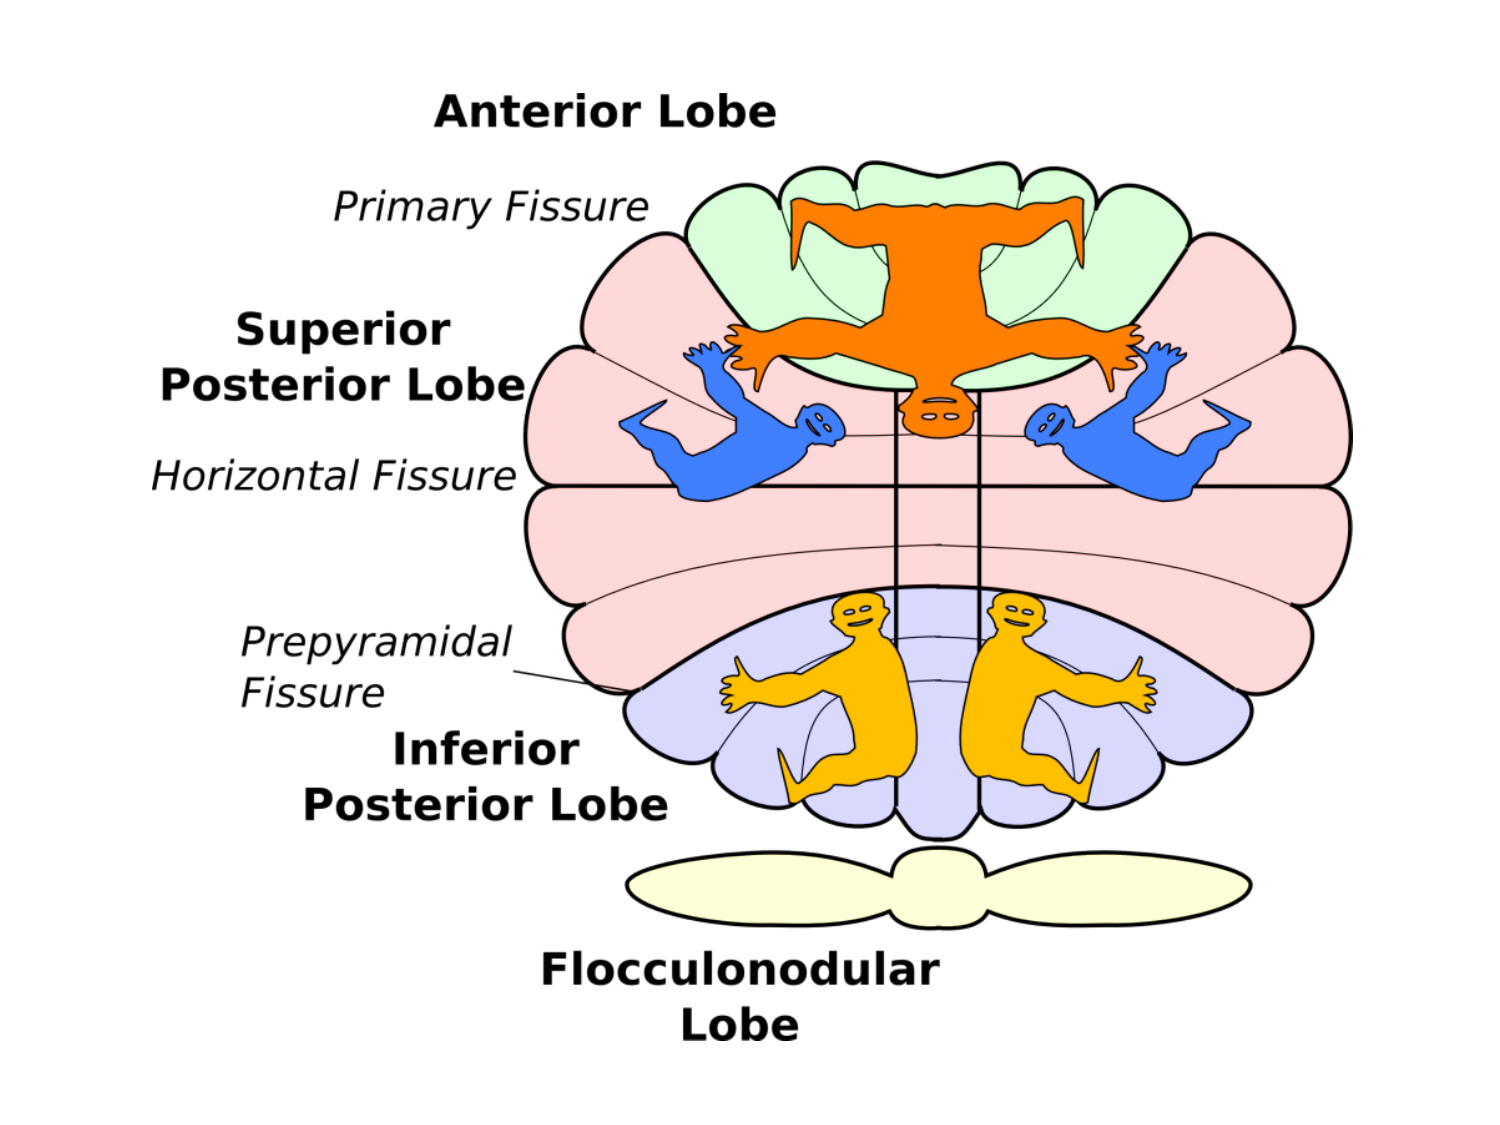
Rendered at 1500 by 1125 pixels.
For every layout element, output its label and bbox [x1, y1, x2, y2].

picture [152, 93, 1353, 1041]
